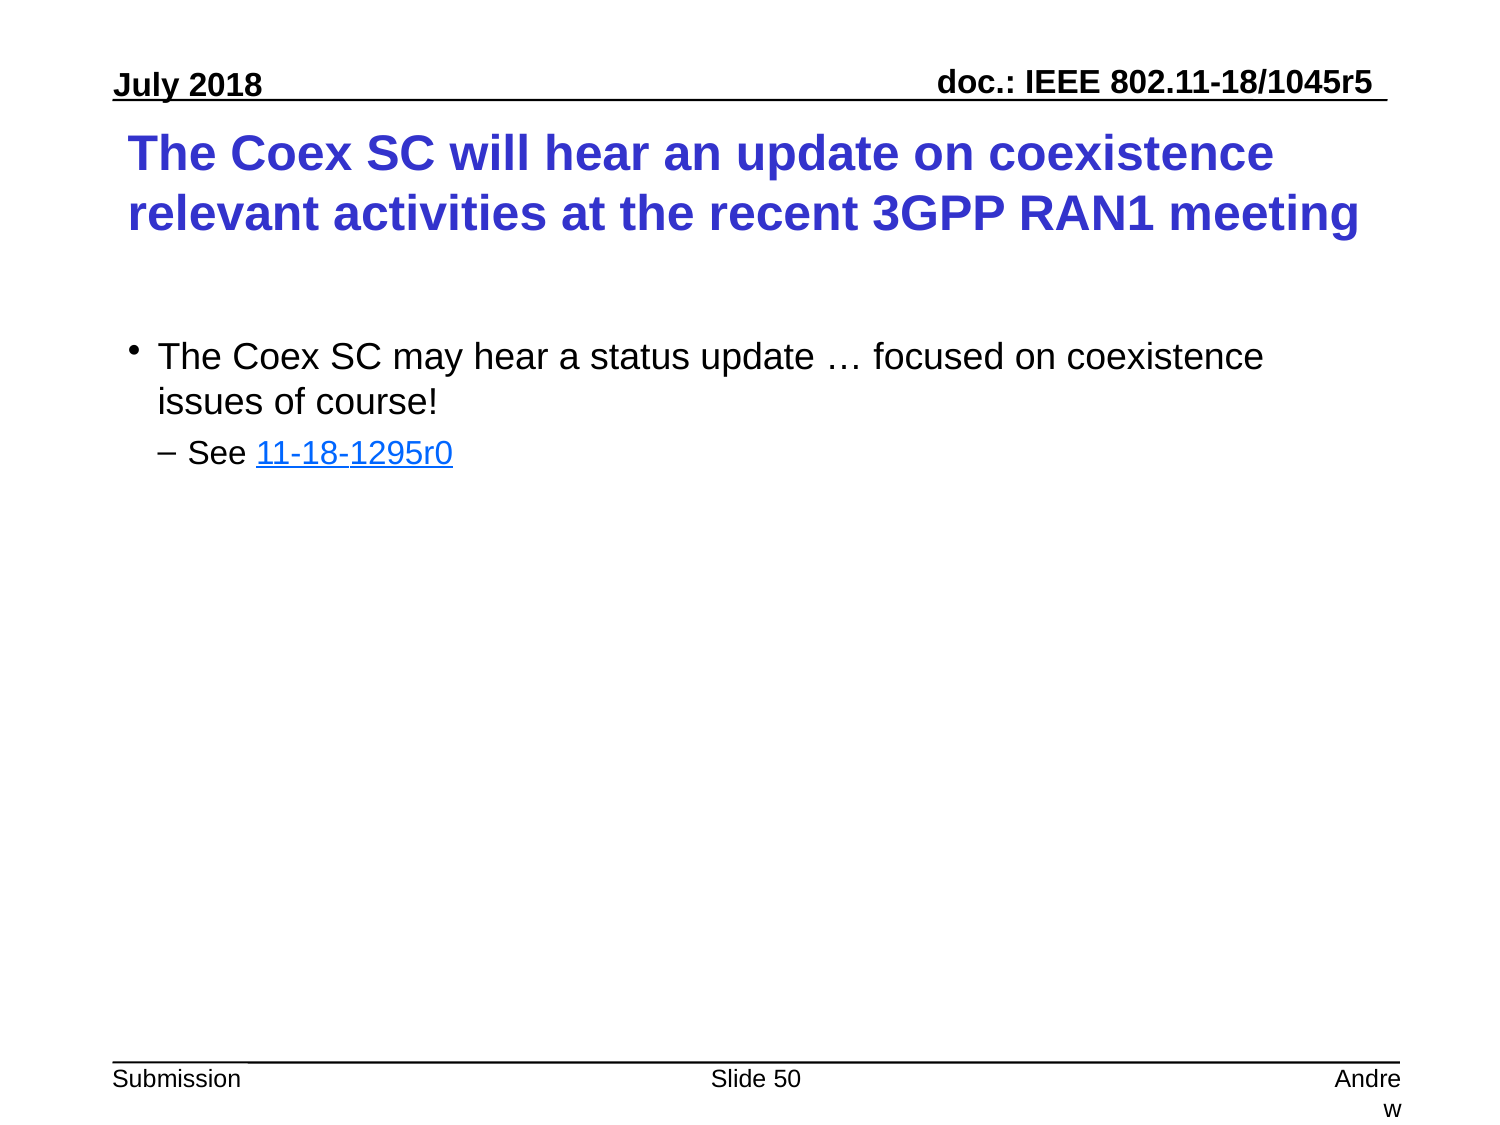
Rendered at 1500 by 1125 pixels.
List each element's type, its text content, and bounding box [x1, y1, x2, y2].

title The Coex SC will hear an update on coexistence relevant activities at the recent 3GPP RAN1 meeting [112, 112, 1388, 288]
slide_number Slide 50 [709, 1061, 803, 1093]
list The Coex SC may hear a status update … focused on coexistence issues of course! See 11-18-1295r0 [112, 324, 1388, 1000]
footer Andrew Myles, Cisco [1320, 1061, 1402, 1093]
